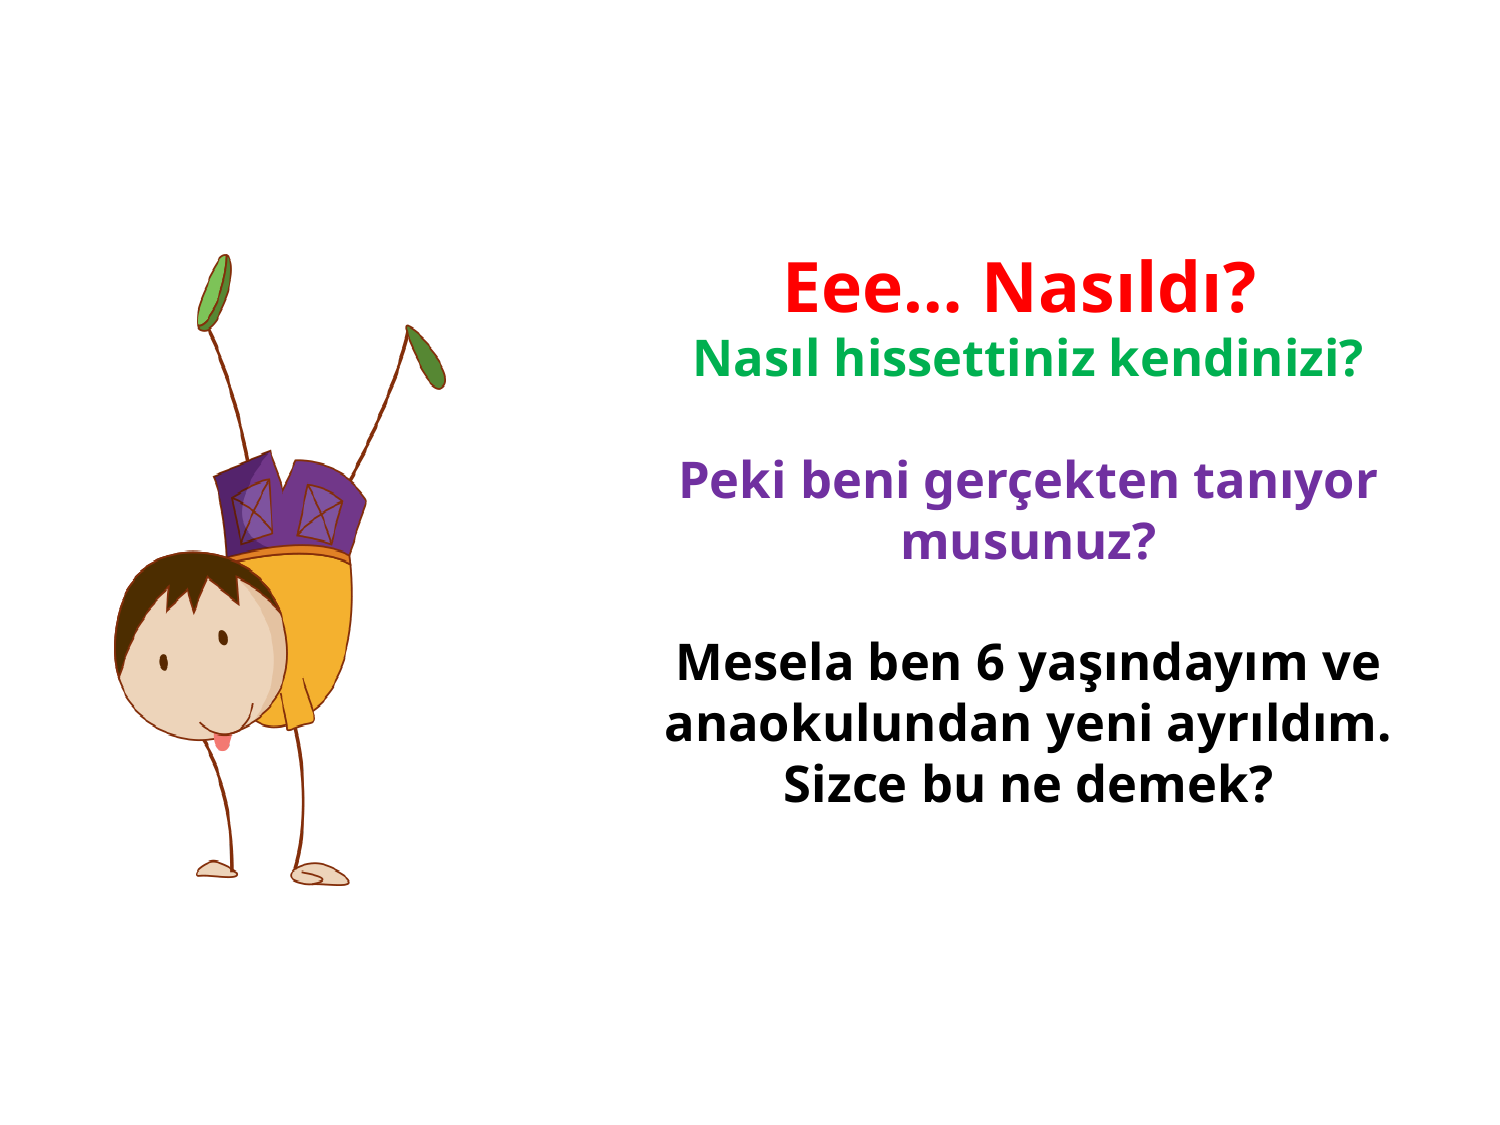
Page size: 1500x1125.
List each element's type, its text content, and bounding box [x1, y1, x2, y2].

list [81, 222, 493, 891]
title Eee… Nasıldı? Nasıl hissettiniz kendinizi? Peki beni gerçekten tanıyor musunuz? Mesela ben 6 yaşındayım ve anaokulundan yeni ayrıldım. Sizce bu ne demek? [644, 210, 1414, 844]
